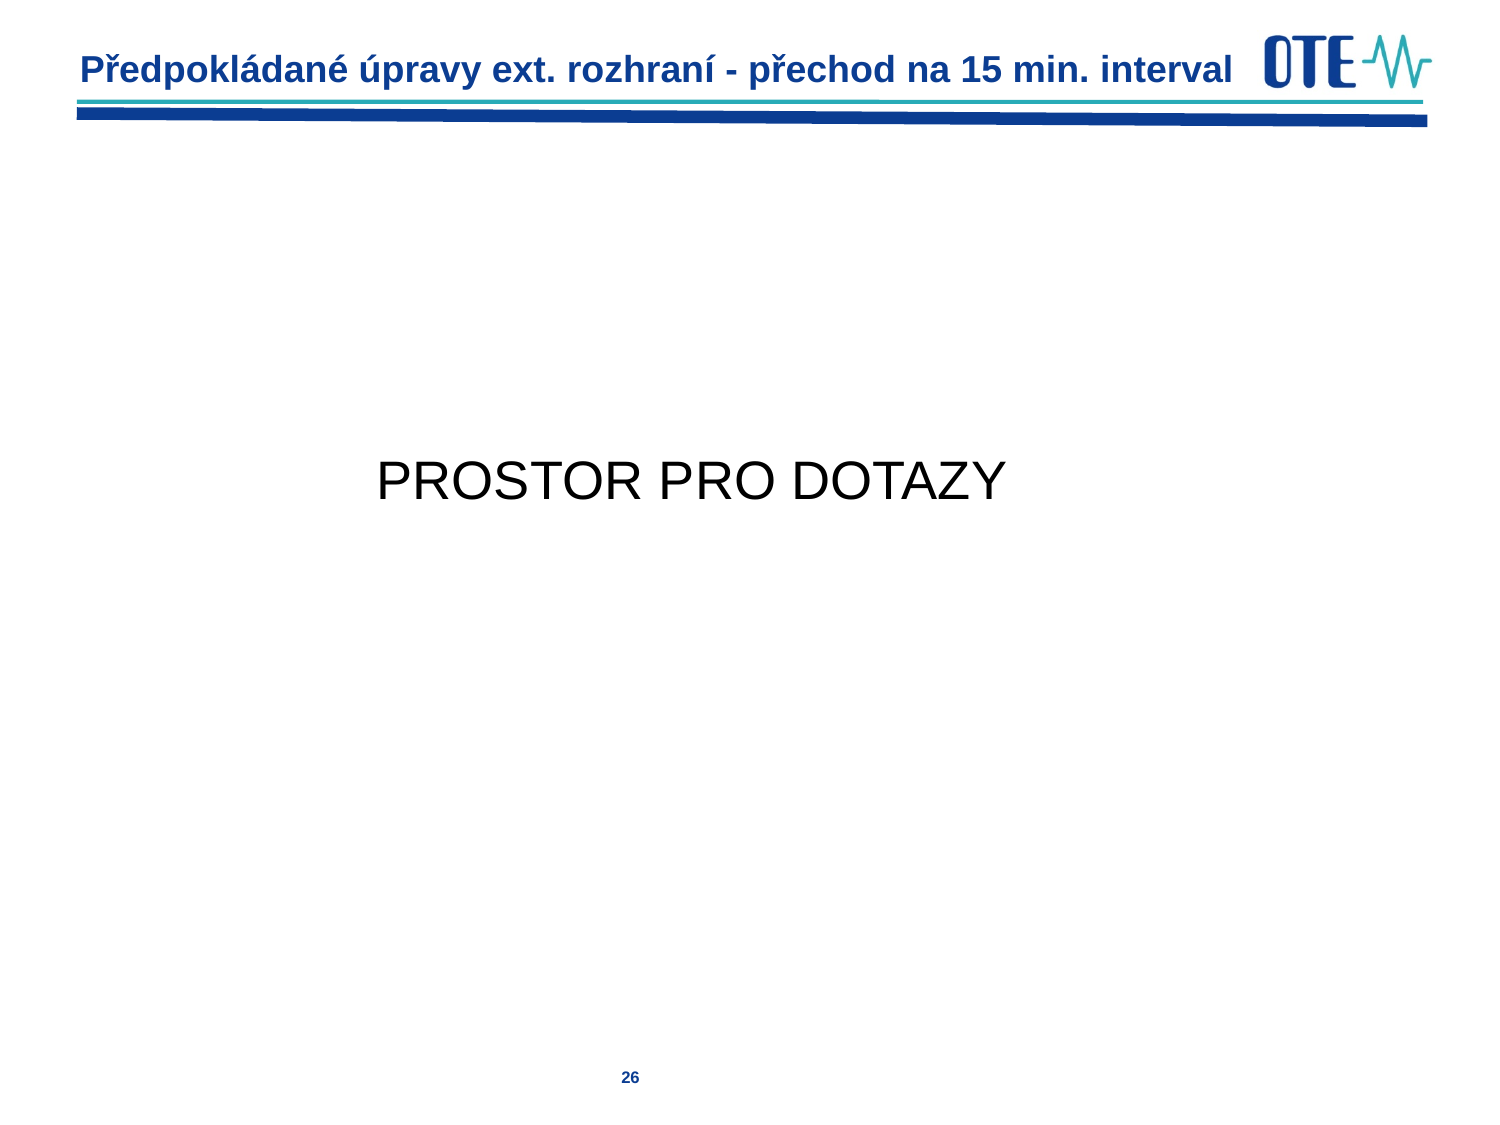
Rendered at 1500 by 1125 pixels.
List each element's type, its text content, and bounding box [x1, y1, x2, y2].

text_box Předpokládané úpravy ext. rozhraní - přechod na 15 min. interval [64, 42, 1275, 125]
list Prostor pro dotazy [105, 209, 1279, 778]
picture [1257, 30, 1439, 95]
